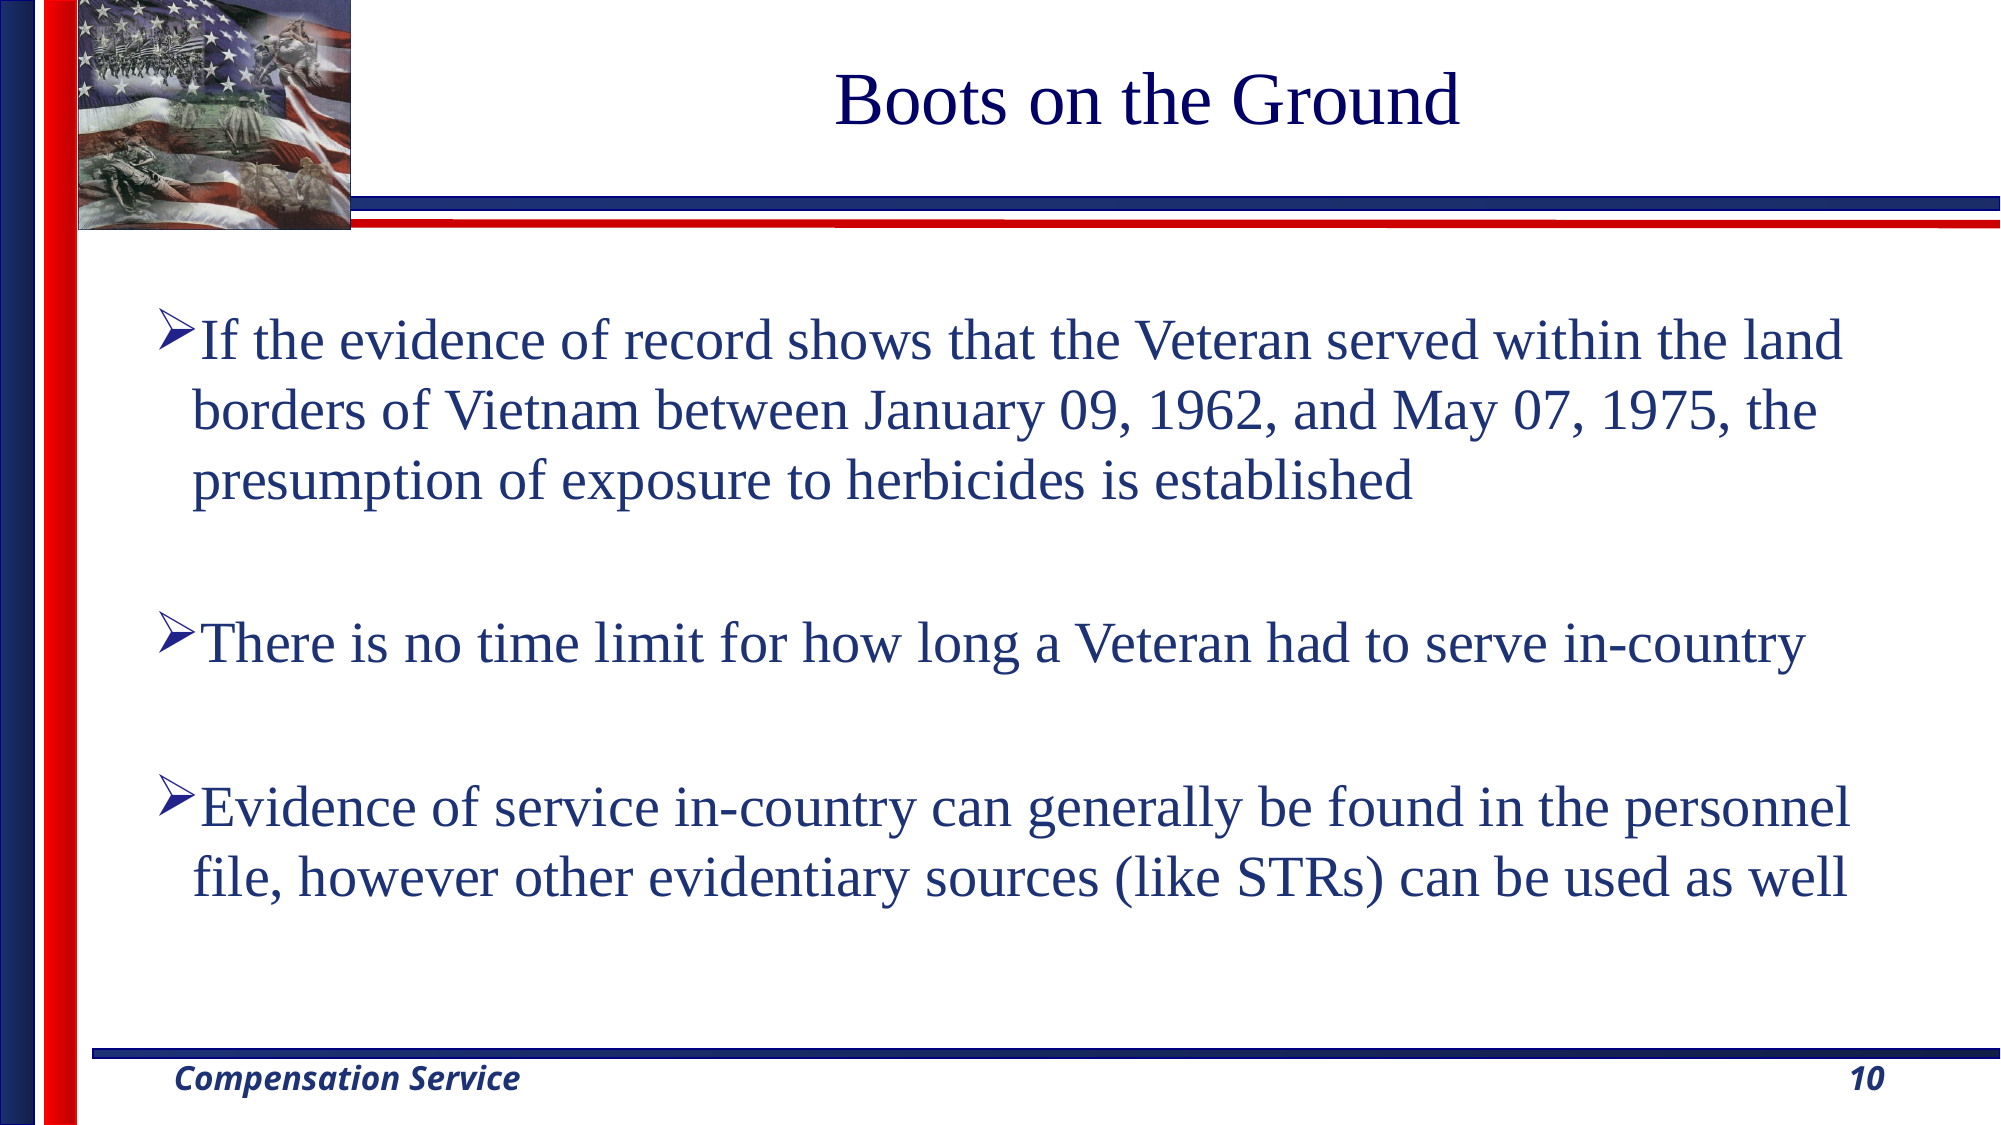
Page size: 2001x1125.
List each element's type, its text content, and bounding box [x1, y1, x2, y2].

slide_number 10 [1733, 1042, 2000, 1118]
picture [78, 0, 351, 230]
list If the evidence of record shows that the Veteran served within the land borders of Vietnam between January 09, 1962, and May 07, 1975, the presumption of exposure to herbicides is established There is no time limit for how long a Veteran had to serve in-country Evidence of service in-country can generally be found in the personnel file, however other evidentiary sources (like STRs) can be used as well [138, 293, 1935, 993]
title Boots on the Ground [350, 0, 1946, 190]
